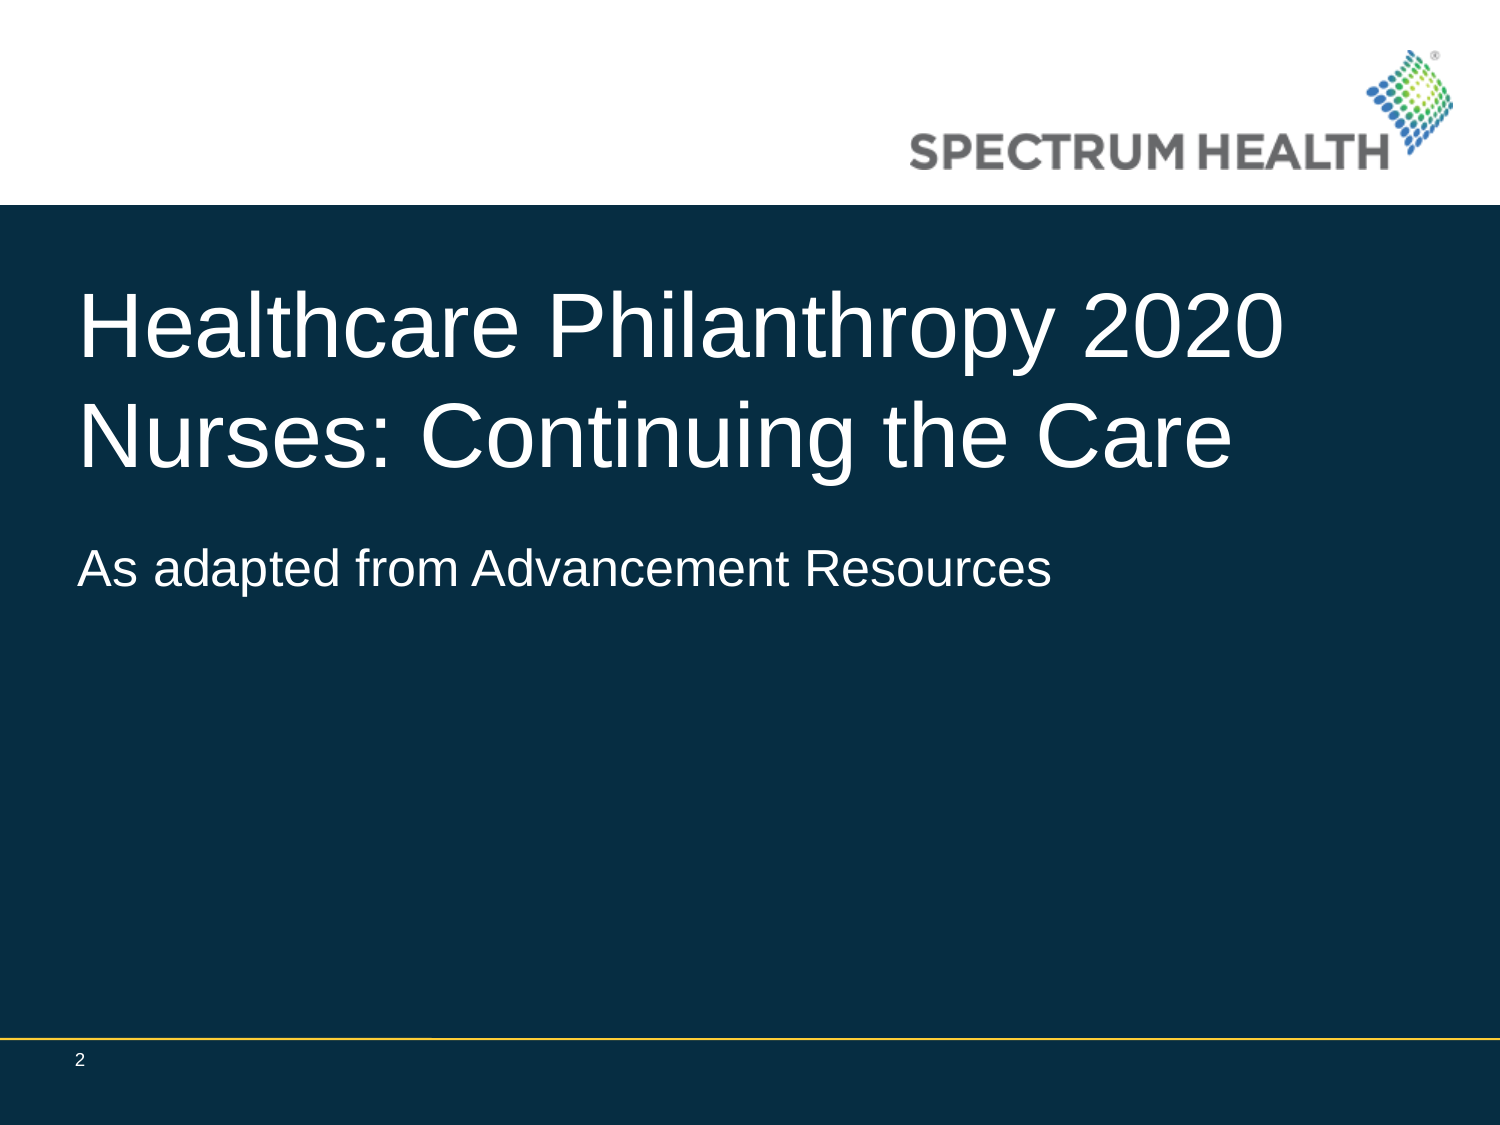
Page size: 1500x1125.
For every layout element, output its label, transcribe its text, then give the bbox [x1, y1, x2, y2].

picture [910, 50, 1453, 170]
subtitle As adapted from Advancement Resources [77, 533, 1207, 822]
title Healthcare Philanthropy 2020 Nurses: Continuing the Care [77, 265, 1353, 509]
